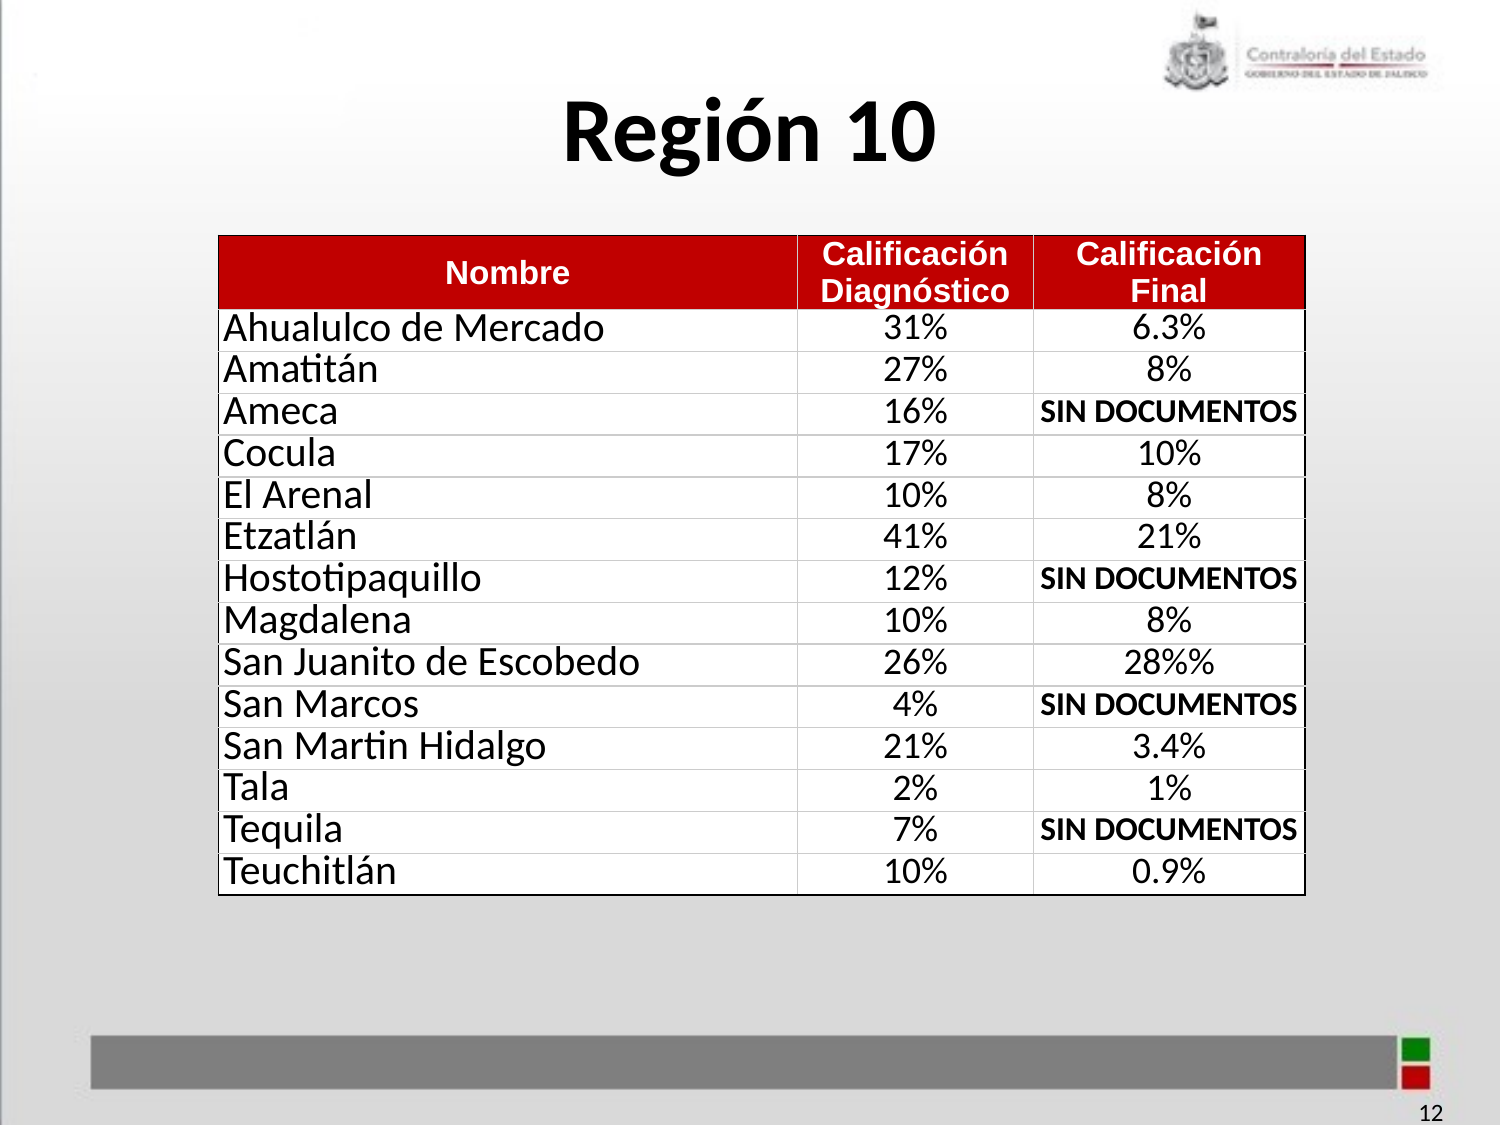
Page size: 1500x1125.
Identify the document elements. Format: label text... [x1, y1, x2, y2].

table_cell 41% [798, 519, 1033, 560]
table_header Calificación Diagnóstico [798, 236, 1033, 309]
table_cell Ameca [219, 394, 797, 434]
table_cell 8% [1034, 478, 1304, 518]
table_cell 10% [798, 478, 1033, 518]
table_cell 0.9% [1034, 854, 1304, 894]
table_cell 8% [1034, 603, 1304, 643]
table_cell 26% [798, 645, 1033, 685]
table_header Calificación Final [1034, 236, 1304, 309]
table_cell 31% [798, 310, 1033, 351]
table_cell 16% [798, 394, 1033, 434]
table_cell San Marcos [219, 687, 797, 727]
table_cell 27% [798, 352, 1033, 393]
table_cell San Martin Hidalgo [219, 728, 797, 769]
table_cell 21% [1034, 519, 1304, 560]
table_cell 21% [798, 728, 1033, 769]
table_cell Hostotipaquillo [219, 561, 797, 602]
table_cell Teuchitlán [219, 854, 797, 894]
picture [0, 0, 1500, 1125]
text_box Región 10 [74, 45, 1425, 233]
table_cell Ahualulco de Mercado [219, 310, 797, 351]
table_cell El Arenal [219, 478, 797, 518]
slide_number 12 [1108, 1081, 1459, 1125]
table_cell 8% [1034, 352, 1304, 393]
table_cell SIN DOCUMENTOS [1034, 687, 1304, 727]
table_cell 1% [1034, 770, 1304, 811]
table_header Nombre [219, 236, 797, 309]
table_cell 10% [798, 603, 1033, 643]
table_cell Tequila [219, 812, 797, 853]
table_cell San Juanito de Escobedo [219, 645, 797, 685]
table_cell 6.3% [1034, 310, 1304, 351]
table_cell Amatitán [219, 352, 797, 393]
table_cell SIN DOCUMENTOS [1034, 394, 1304, 434]
table_cell 7% [798, 812, 1033, 853]
table_cell Tala [219, 770, 797, 811]
table_cell Magdalena [219, 603, 797, 643]
table_cell Cocula [219, 436, 797, 476]
table_cell 2% [798, 770, 1033, 811]
table_cell 10% [798, 854, 1033, 894]
table_cell 28%% [1034, 645, 1304, 685]
table_cell 3.4% [1034, 728, 1304, 769]
table_cell Etzatlán [219, 519, 797, 560]
table_cell 17% [798, 436, 1033, 476]
table_cell SIN DOCUMENTOS [1034, 812, 1304, 853]
table_cell 4% [798, 687, 1033, 727]
table_cell 12% [798, 561, 1033, 602]
table_cell SIN DOCUMENTOS [1034, 561, 1304, 602]
table_cell 10% [1034, 436, 1304, 476]
